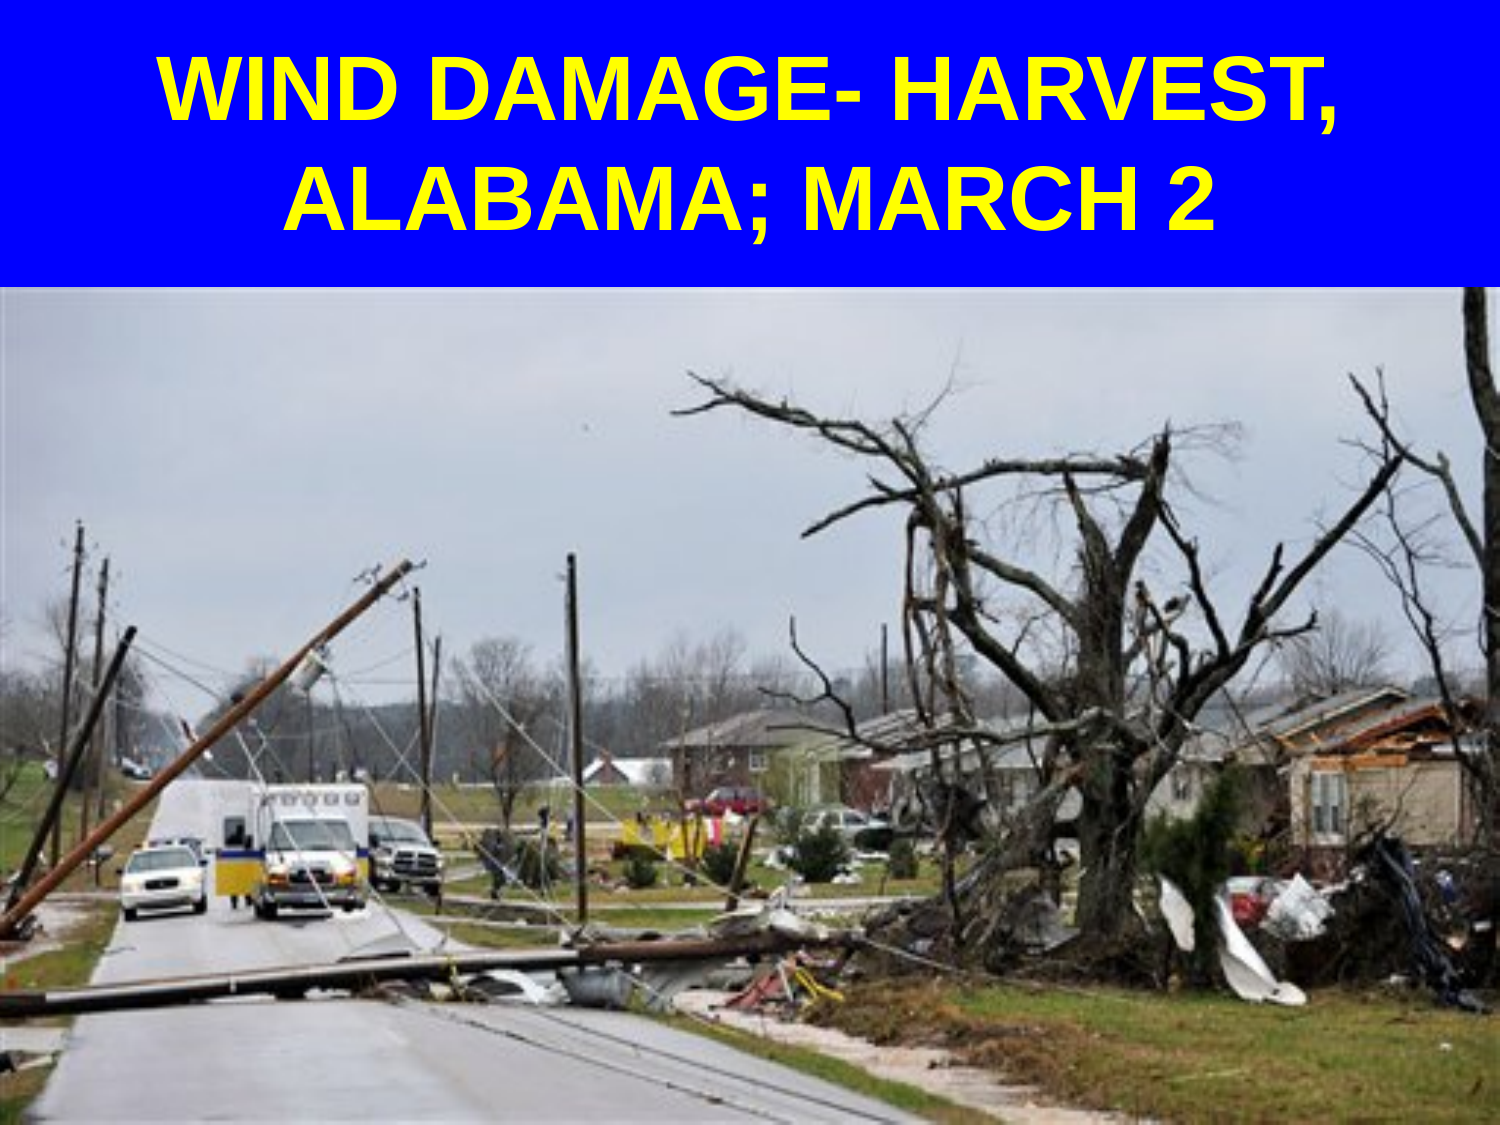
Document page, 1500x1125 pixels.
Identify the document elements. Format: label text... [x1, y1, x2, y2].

title WIND DAMAGE- HARVEST, ALABAMA; MARCH 2 [75, 45, 1425, 233]
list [0, 287, 1500, 1125]
